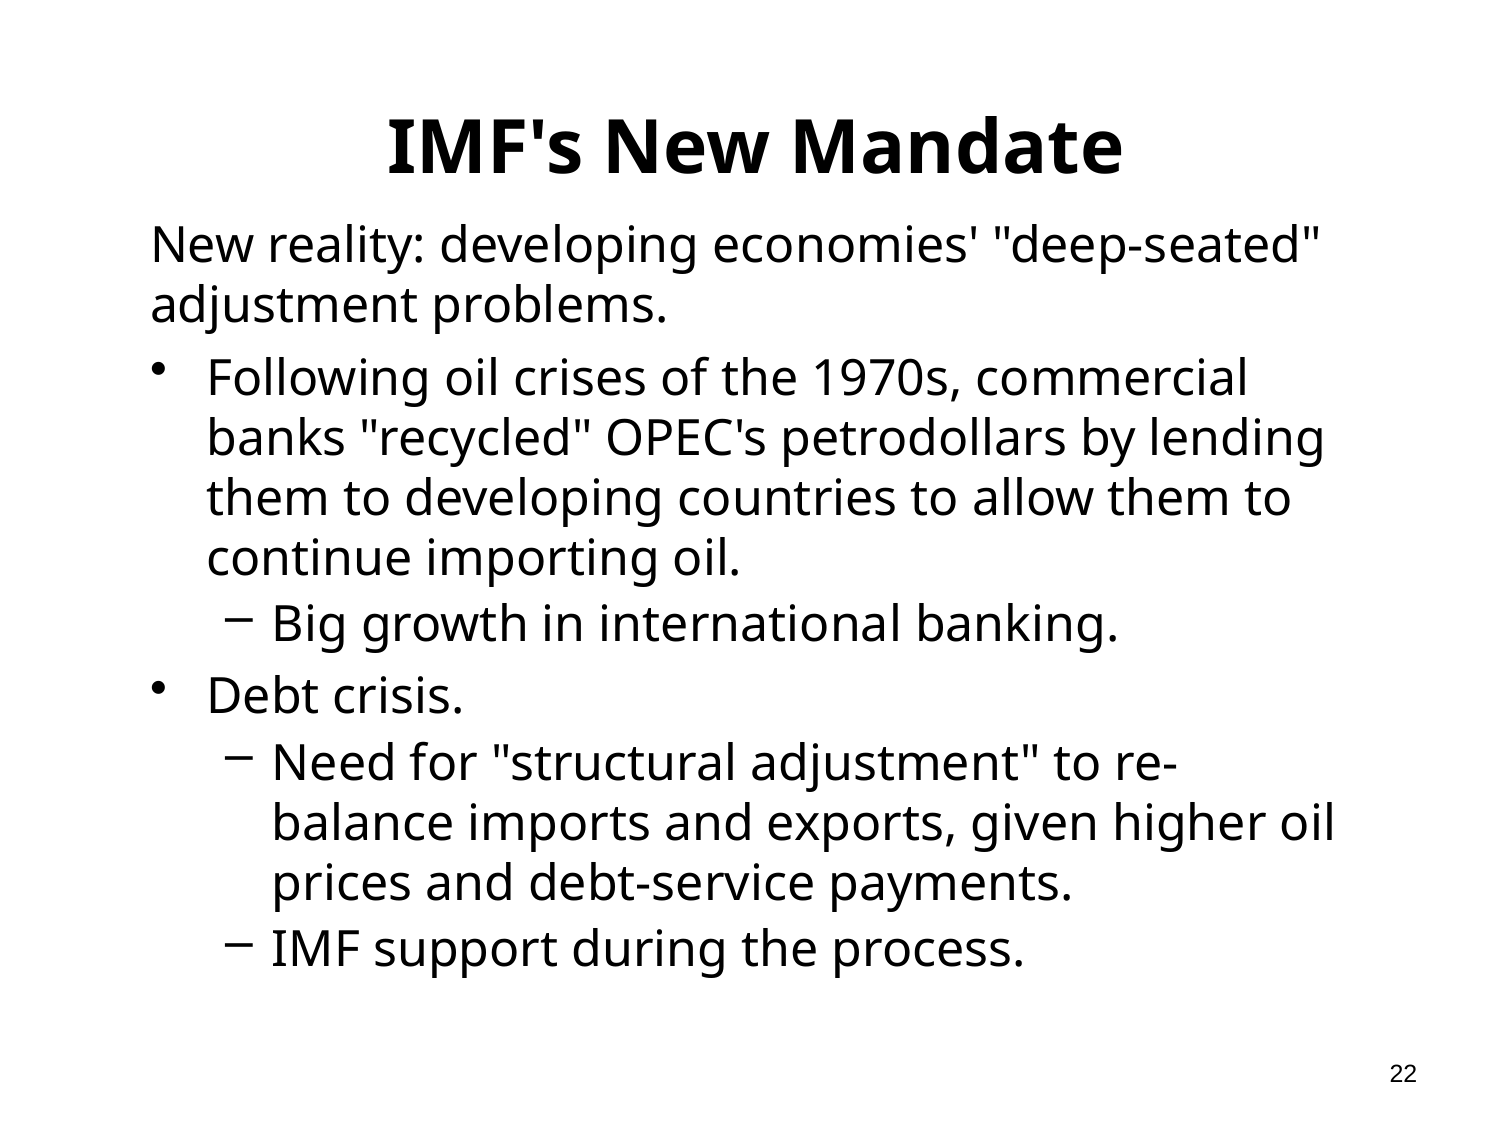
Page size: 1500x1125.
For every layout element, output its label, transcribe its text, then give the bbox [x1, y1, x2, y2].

list New reality: developing economies' "deep-seated" adjustment problems. Following oil crises of the 1970s, commercial banks "recycled" OPEC's petrodollars by lending them to developing countries to allow them to continue importing oil. Big growth in international banking. Debt crisis. Need for "structural adjustment" to re-balance imports and exports, given higher oil prices and debt-service payments. IMF support during the process. [149, 212, 1351, 1026]
title IMF's New Mandate [62, 74, 1451, 213]
